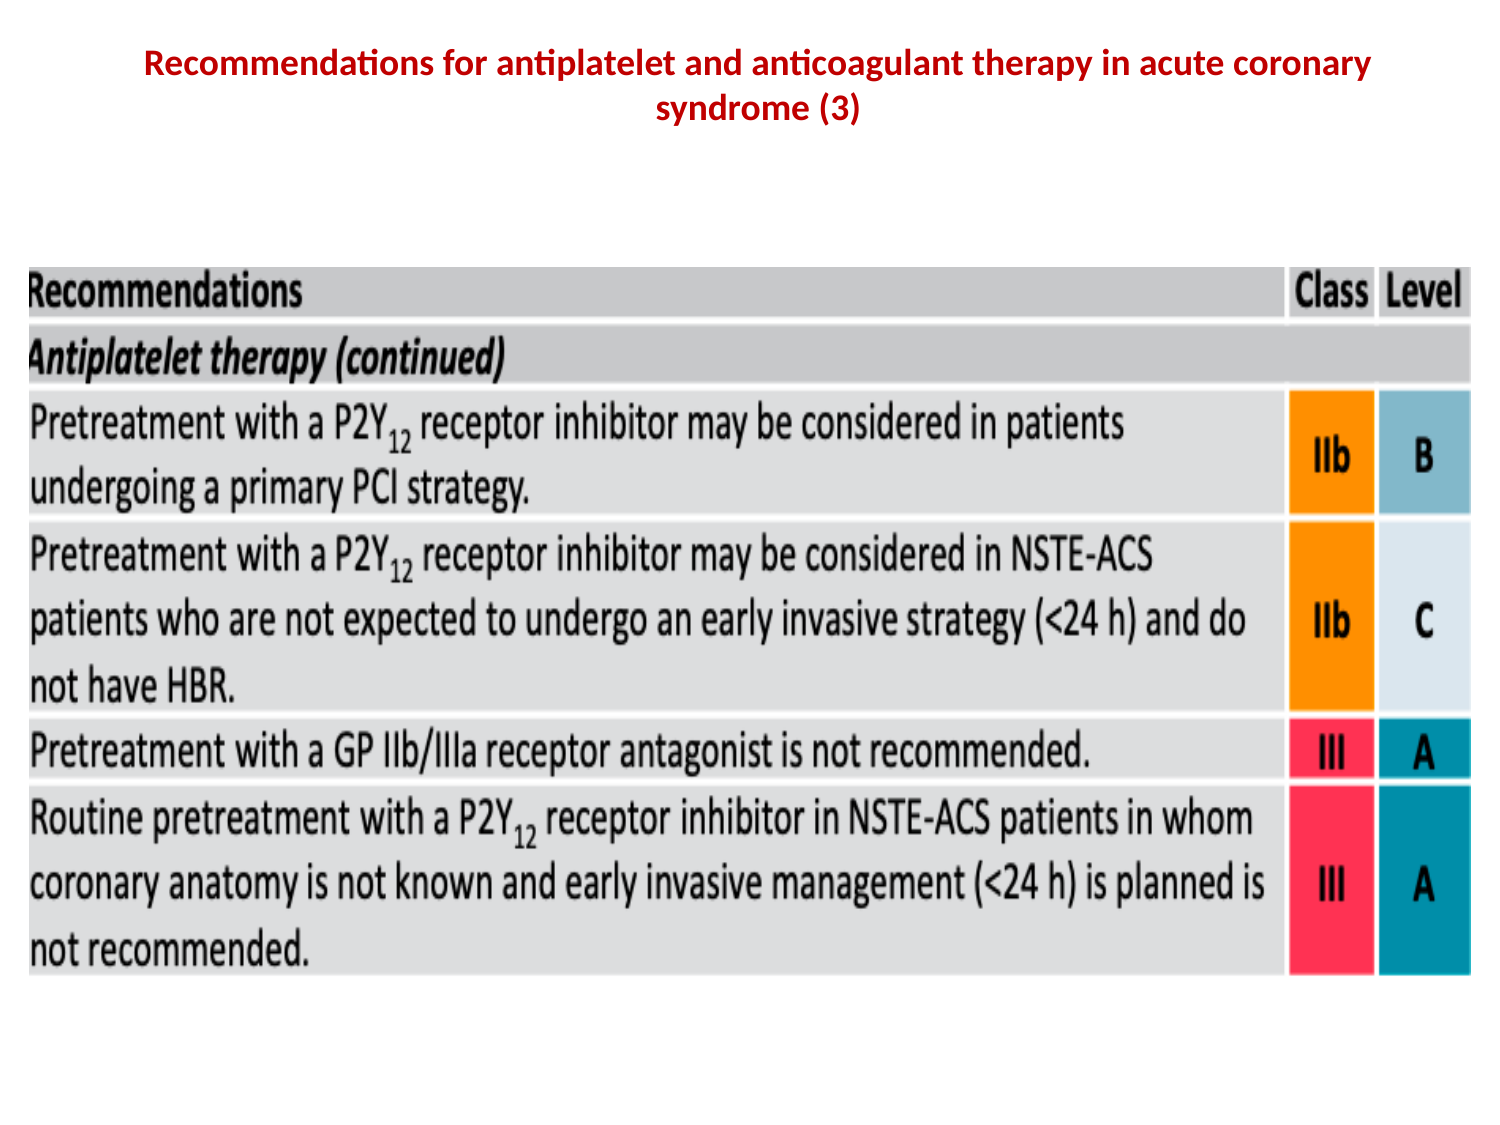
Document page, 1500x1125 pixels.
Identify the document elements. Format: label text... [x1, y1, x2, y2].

text_box Recommendations for antiplatelet and anticoagulant therapy in acute coronary syndrome (3) [64, 30, 1453, 136]
picture [29, 266, 1471, 988]
